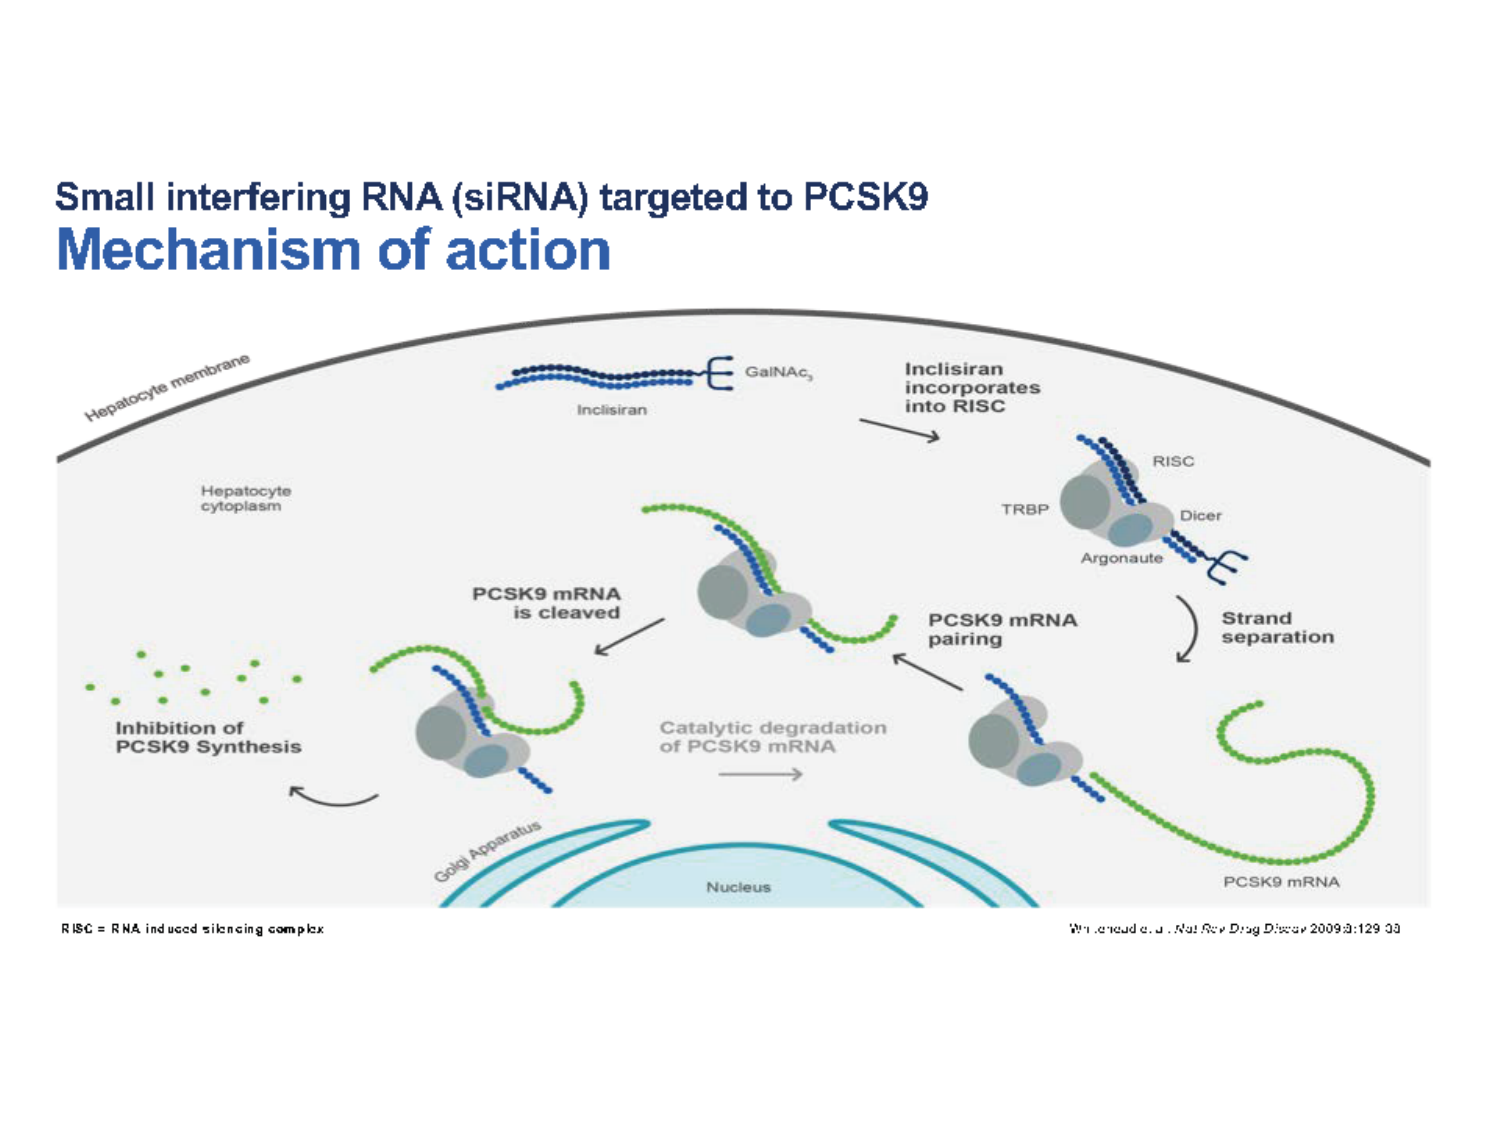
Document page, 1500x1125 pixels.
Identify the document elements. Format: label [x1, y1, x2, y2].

picture [0, 140, 1500, 985]
